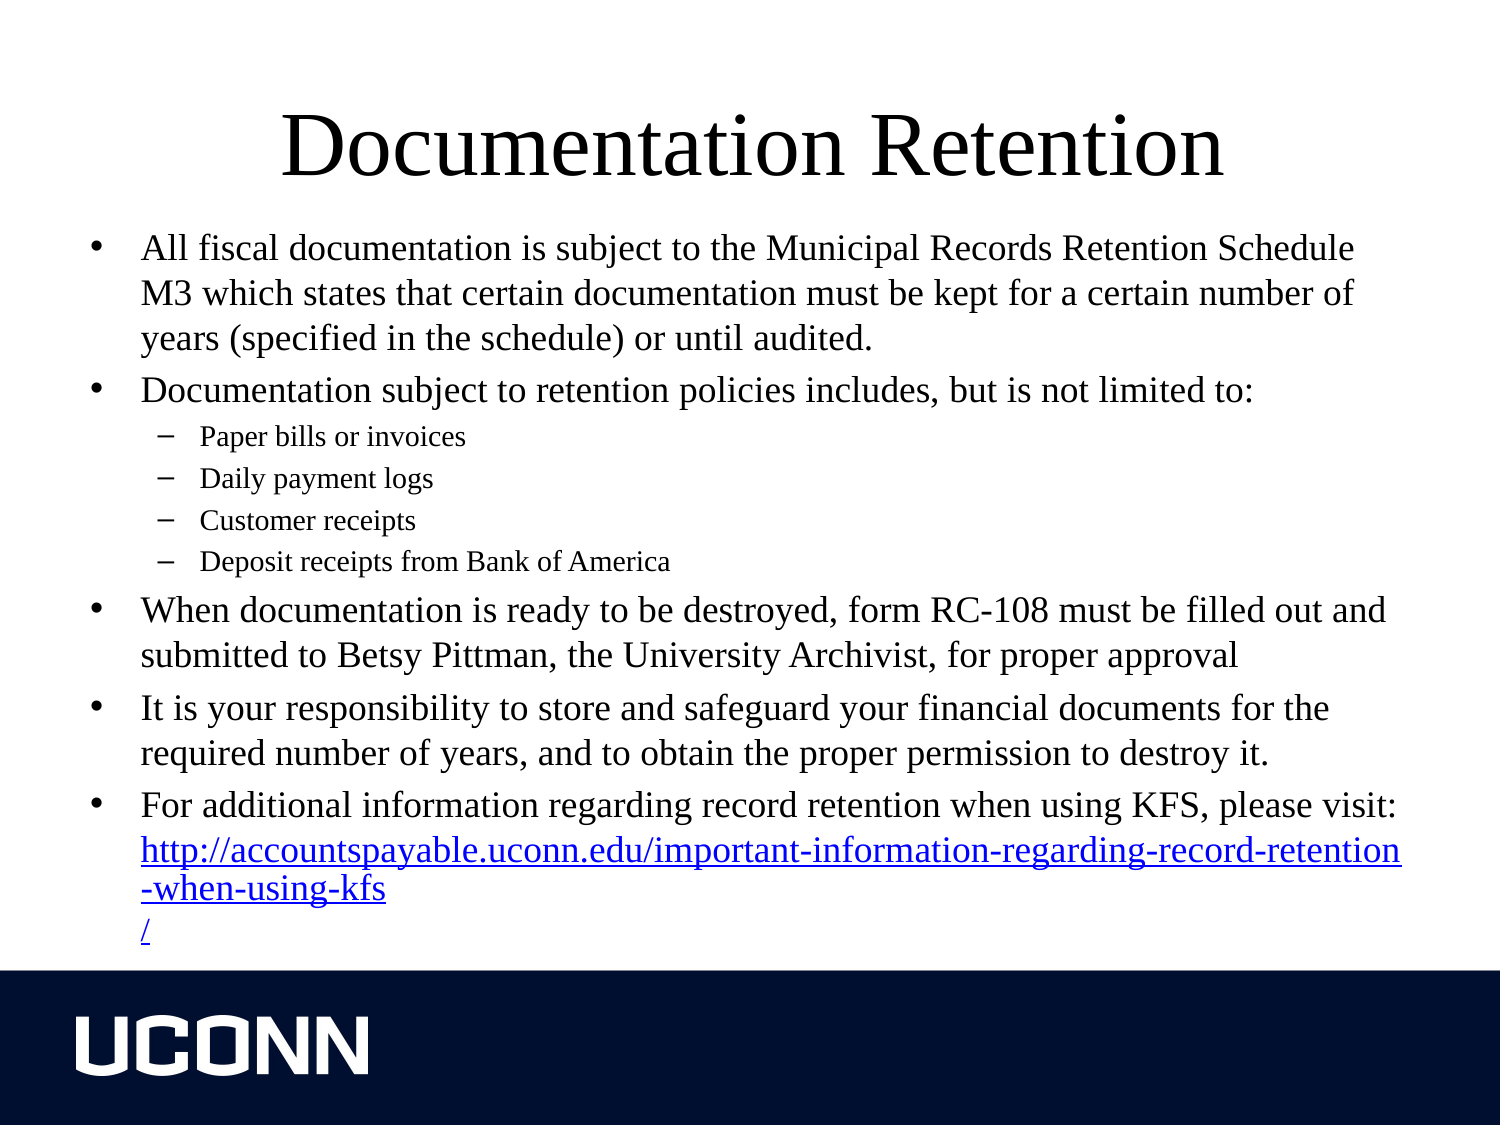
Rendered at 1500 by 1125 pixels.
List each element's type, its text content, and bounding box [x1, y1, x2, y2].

picture [0, 0, 1500, 1125]
list All fiscal documentation is subject to the Municipal Records Retention Schedule M3 which states that certain documentation must be kept for a certain number of years (specified in the schedule) or until audited. Documentation subject to retention policies includes, but is not limited to: Paper bills or invoices Daily payment logs Customer receipts Deposit receipts from Bank of America When documentation is ready to be destroyed, form RC-108 must be filled out and submitted to Betsy Pittman, the University Archivist, for proper approval It is your responsibility to store and safeguard your financial documents for the required number of years, and to obtain the proper permission to destroy it. For additional information regarding record retention when using KFS, please visit: http://accountspayable.uconn.edu/important-information-regarding-record-retention-when-using-kfs/ [75, 215, 1425, 958]
title Documentation Retention [265, 45, 1425, 215]
